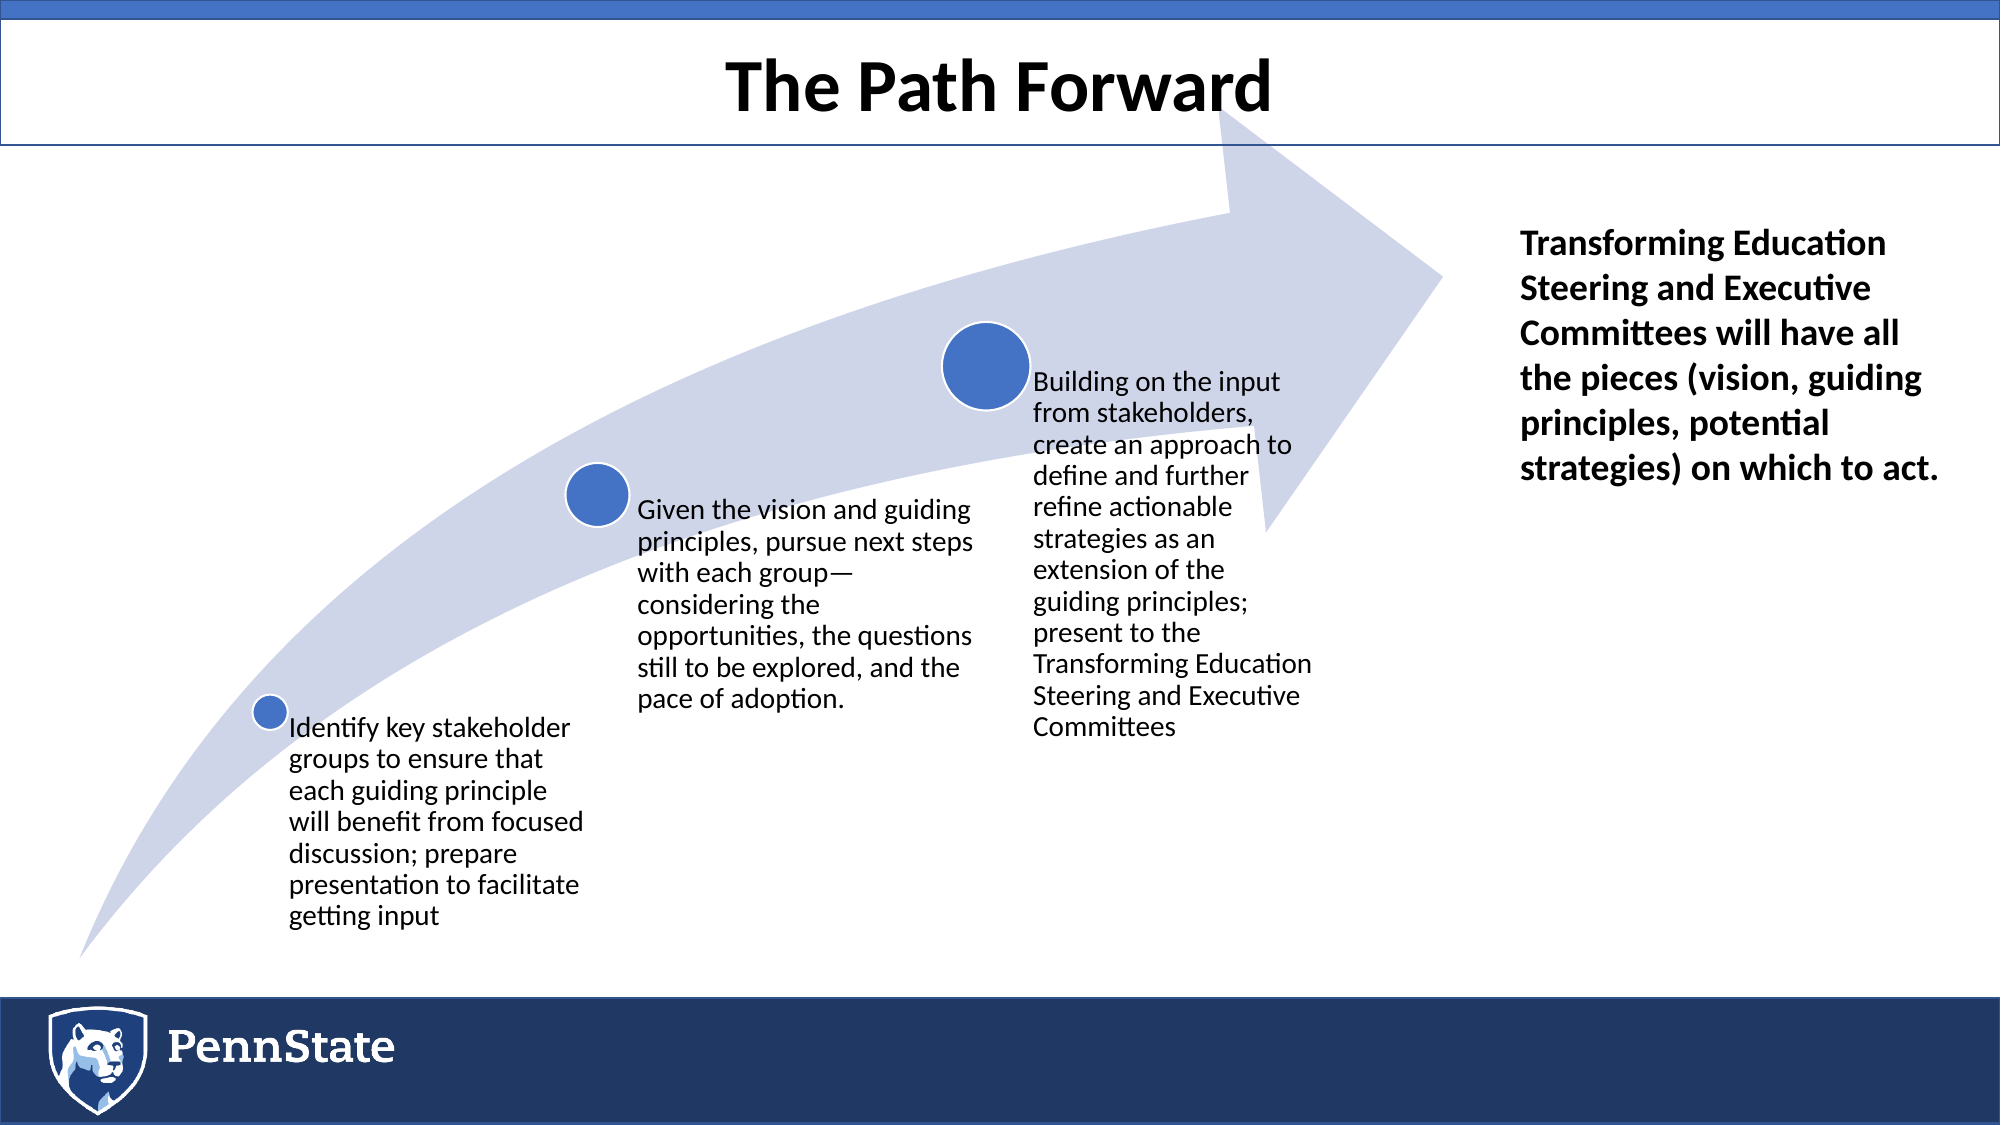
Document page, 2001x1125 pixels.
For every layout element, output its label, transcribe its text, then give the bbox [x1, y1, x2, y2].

text_box Transforming Education Steering and Executive Committees will have all the pieces (vision, guiding principles, potential strategies) on which to act. [1552, 211, 1967, 496]
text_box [0, 958, 2000, 1125]
text_box The Path Forward [0, 18, 2000, 146]
text_box [0, 0, 2000, 18]
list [0, 106, 1552, 958]
